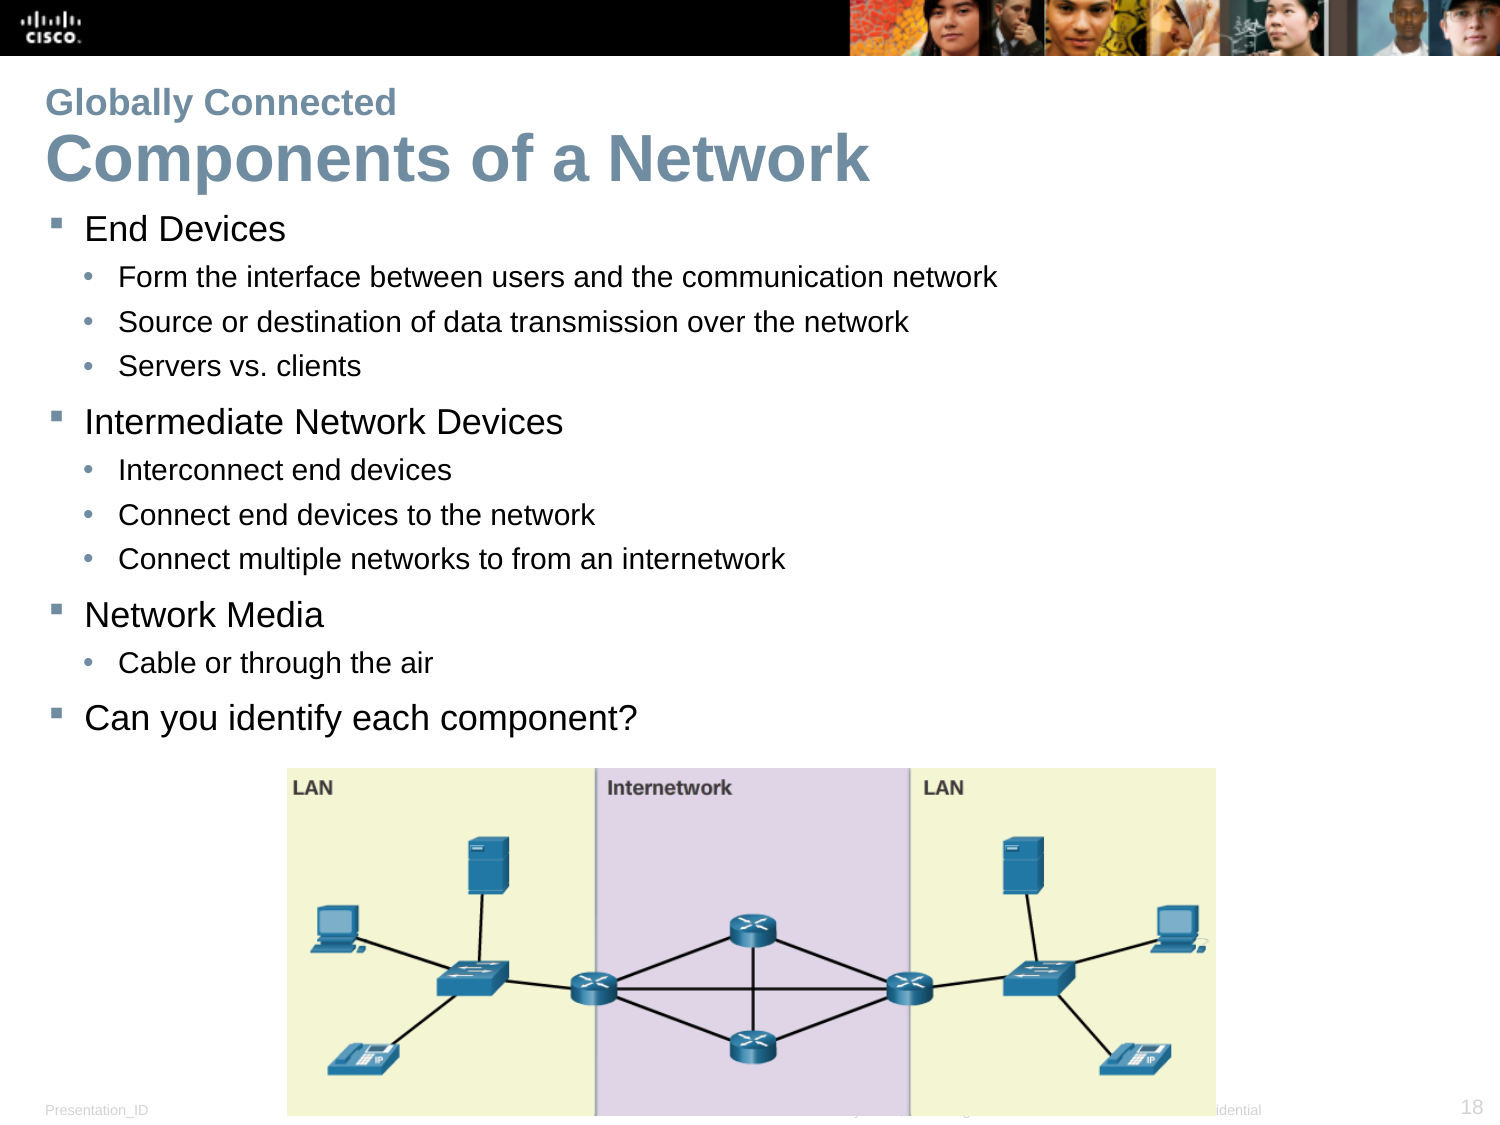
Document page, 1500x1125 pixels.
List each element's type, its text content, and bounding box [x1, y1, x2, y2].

picture [0, 0, 1500, 56]
picture [287, 768, 1216, 1116]
title Globally Connected Components of a Network [31, 64, 1471, 203]
list End Devices Form the interface between users and the communication network Source or destination of data transmission over the network Servers vs. clients Intermediate Network Devices Interconnect end devices Connect end devices to the network Connect multiple networks to from an internetwork Network Media Cable or through the air Can you identify each component? [34, 202, 1468, 748]
